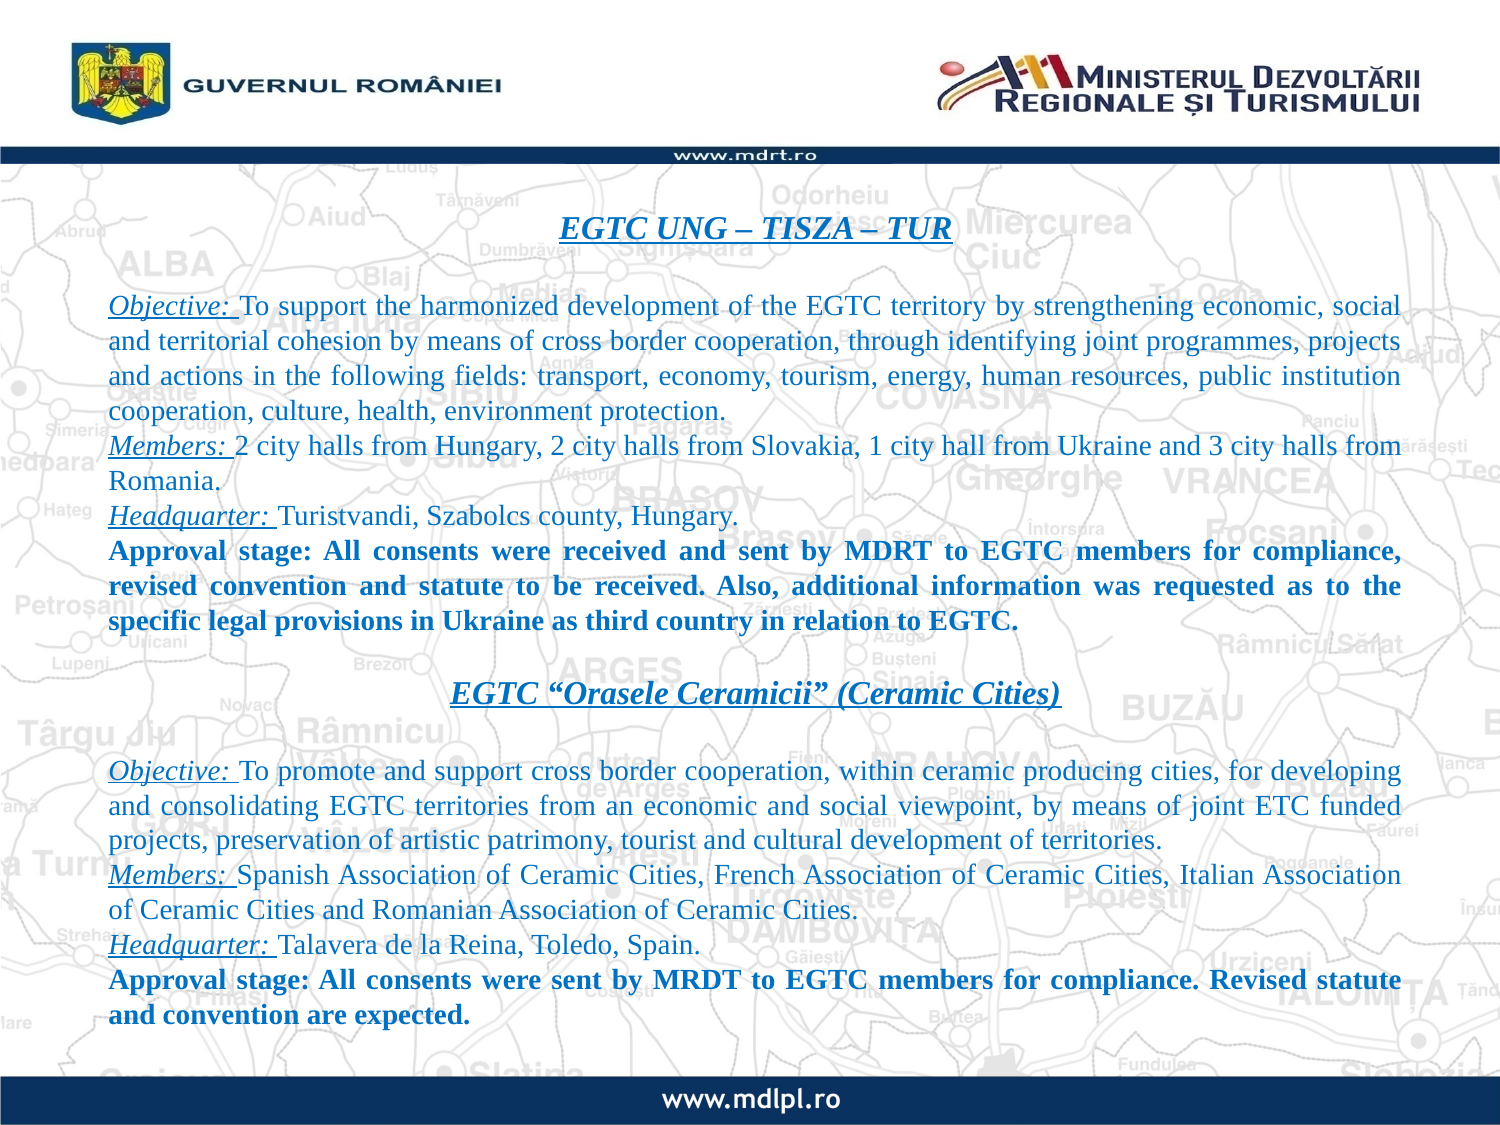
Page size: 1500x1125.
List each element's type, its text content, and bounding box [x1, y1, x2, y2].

text_box EGTC UNG – TISZA – TUR Objective: To support the harmonized development of the EGTC territory by strengthening economic, social and territorial cohesion by means of cross border cooperation, through identifying joint programmes, projects and actions in the following fields: transport, economy, tourism, energy, human resources, public institution cooperation, culture, health, environment protection. Members: 2 city halls from Hungary, 2 city halls from Slovakia, 1 city hall from Ukraine and 3 city halls from Romania. Headquarter: Turistvandi, Szabolcs county, Hungary. Approval stage: All consents were received and sent by MDRT to EGTC members for compliance, revised convention and statute to be received. Also, additional information was requested as to the specific legal provisions in Ukraine as third country in relation to EGTC. EGTC “Orasele Ceramicii” (Ceramic Cities) Objective: To promote and support cross border cooperation, within ceramic producing cities, for developing and consolidating EGTC territories from an economic and social viewpoint, by means of joint ETC funded projects, preservation of artistic patrimony, tourist and cultural development of territories. Members: Spanish Association of Ceramic Cities, French Association of Ceramic Cities, Italian Association of Ceramic Cities and Romanian Association of Ceramic Cities. Headquarter: Talavera de la Reina, Toledo, Spain. Approval stage: All consents were sent by MRDT to EGTC members for compliance. Revised statute and convention are expected. [93, 199, 1418, 1125]
picture [0, 0, 1500, 1125]
